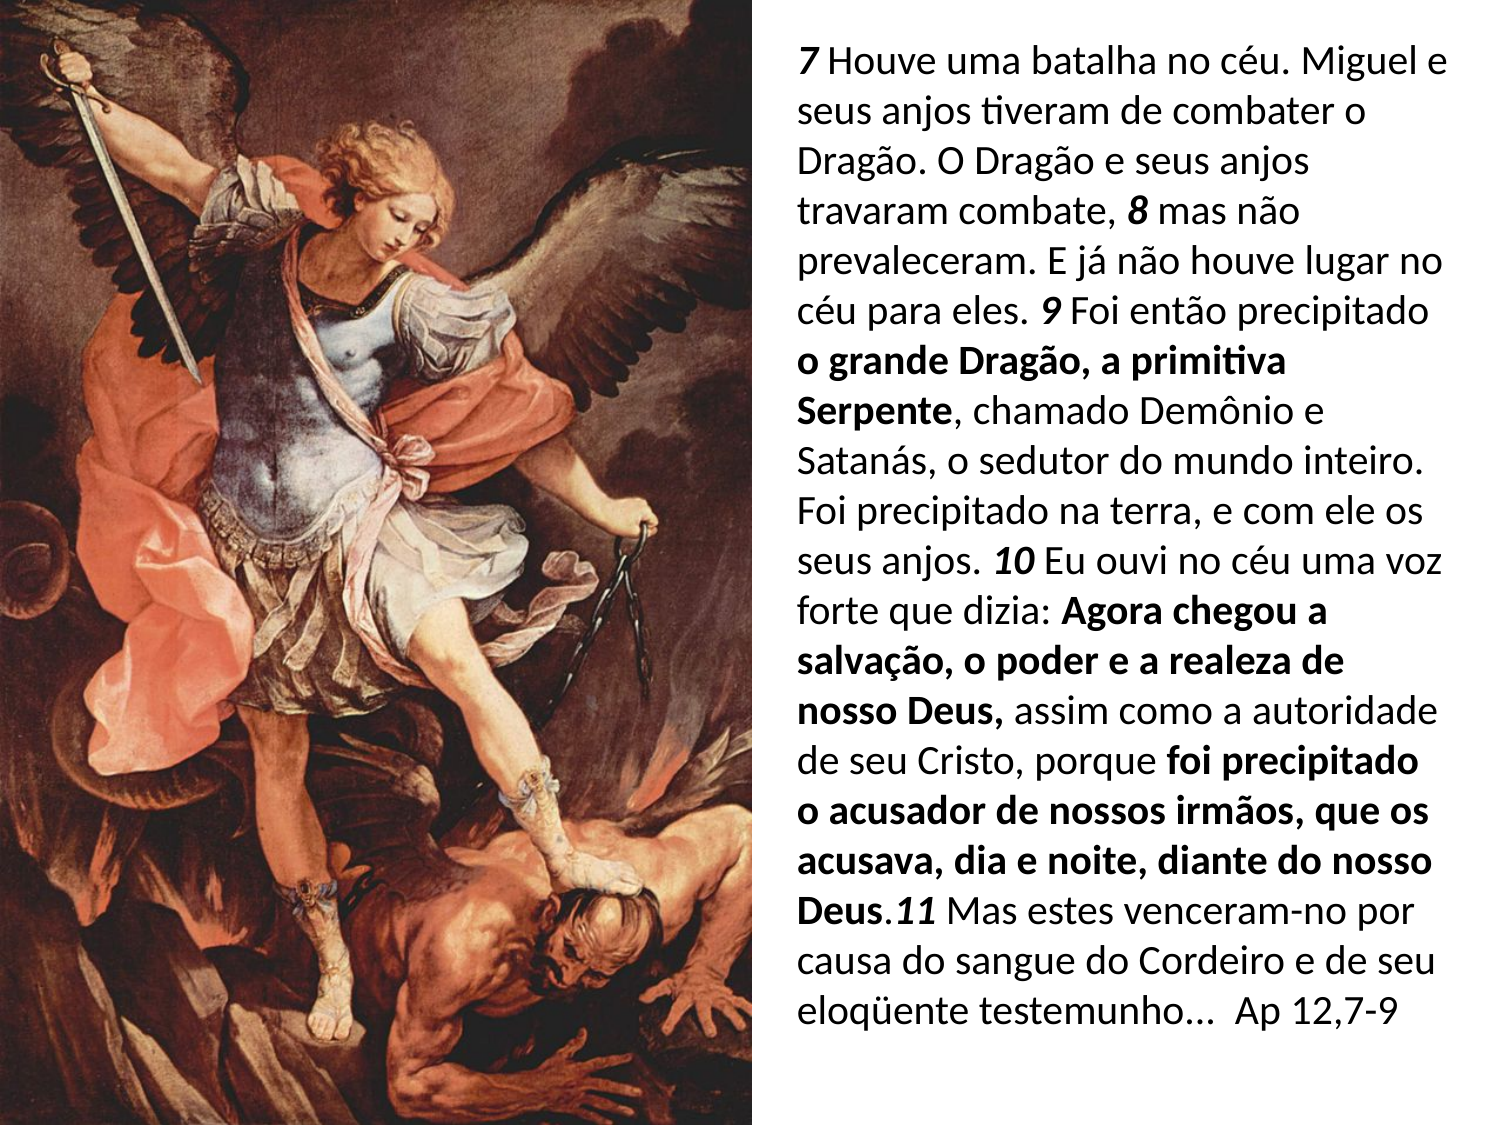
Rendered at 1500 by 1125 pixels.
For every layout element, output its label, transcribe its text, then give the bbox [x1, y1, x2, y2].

picture [0, 0, 753, 1125]
text_box 7 Houve uma batalha no céu. Miguel e seus anjos tiveram de combater o Dragão. O Dragão e seus anjos travaram combate, 8 mas não prevaleceram. E já não houve lugar no céu para eles. 9 Foi então precipitado o grande Dragão, a primitiva Serpente, chamado Demônio e Satanás, o sedutor do mundo inteiro. Foi precipitado na terra, e com ele os seus anjos. 10 Eu ouvi no céu uma voz forte que dizia: Agora chegou a salvação, o poder e a realeza de nosso Deus, assim como a autoridade de seu Cristo, porque foi precipitado o acusador de nossos irmãos, que os acusava, dia e noite, diante do nosso Deus.11 Mas estes venceram-no por causa do sangue do Cordeiro e de seu eloqüente testemunho... Ap 12,7-9 [782, 25, 1466, 1041]
